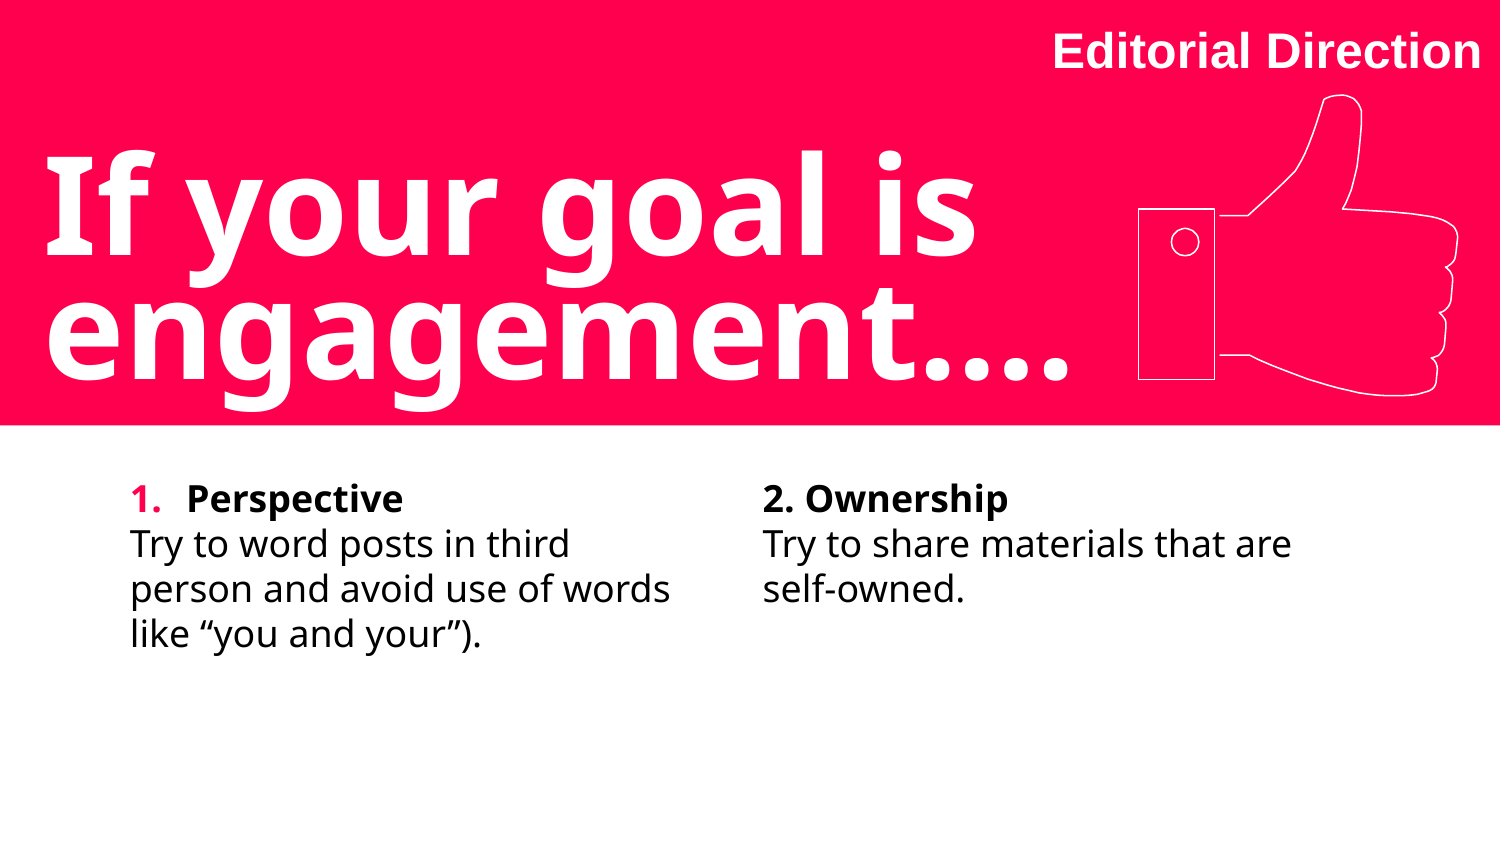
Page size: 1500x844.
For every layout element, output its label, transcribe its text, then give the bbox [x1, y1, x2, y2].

title If your goal is engagement…. [28, 141, 1133, 332]
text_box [1138, 94, 1459, 396]
subtitle Perspective Try to word posts in third person and avoid use of words like “you and your”). [114, 459, 690, 589]
text_box 2. Ownership Try to share materials that are self-owned. [747, 459, 1323, 589]
text_box Editorial Direction [1037, 11, 1498, 87]
